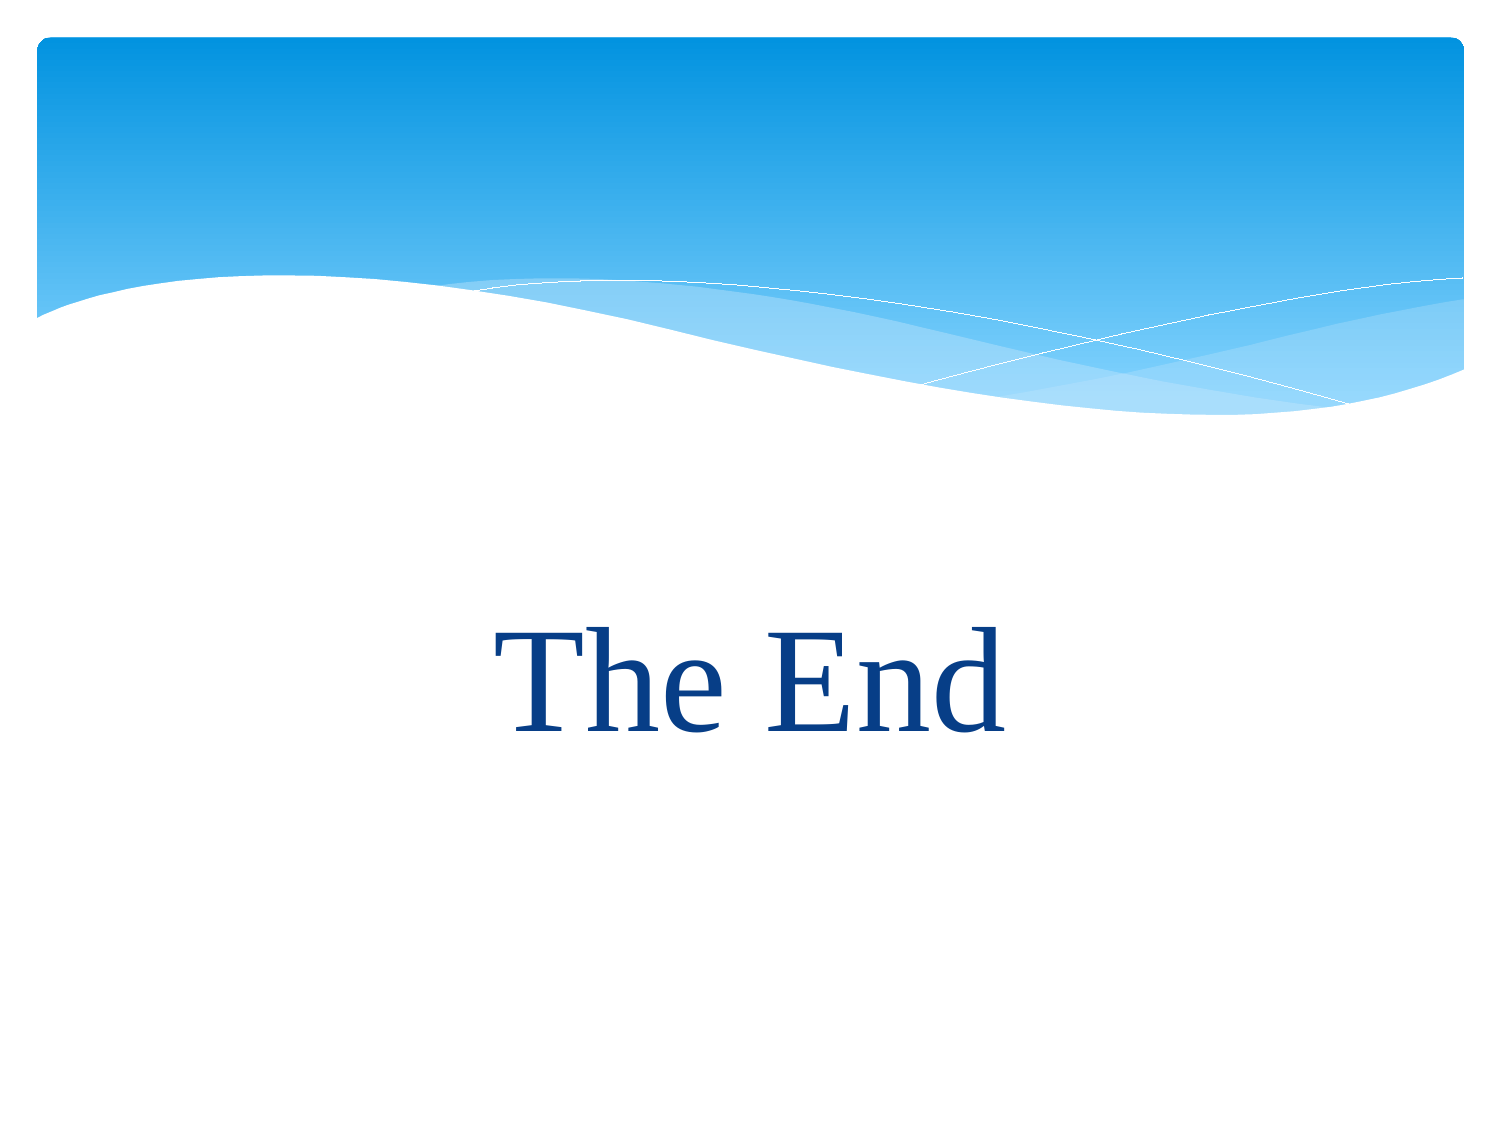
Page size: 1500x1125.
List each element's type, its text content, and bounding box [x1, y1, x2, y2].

list The End [75, 337, 1425, 1005]
